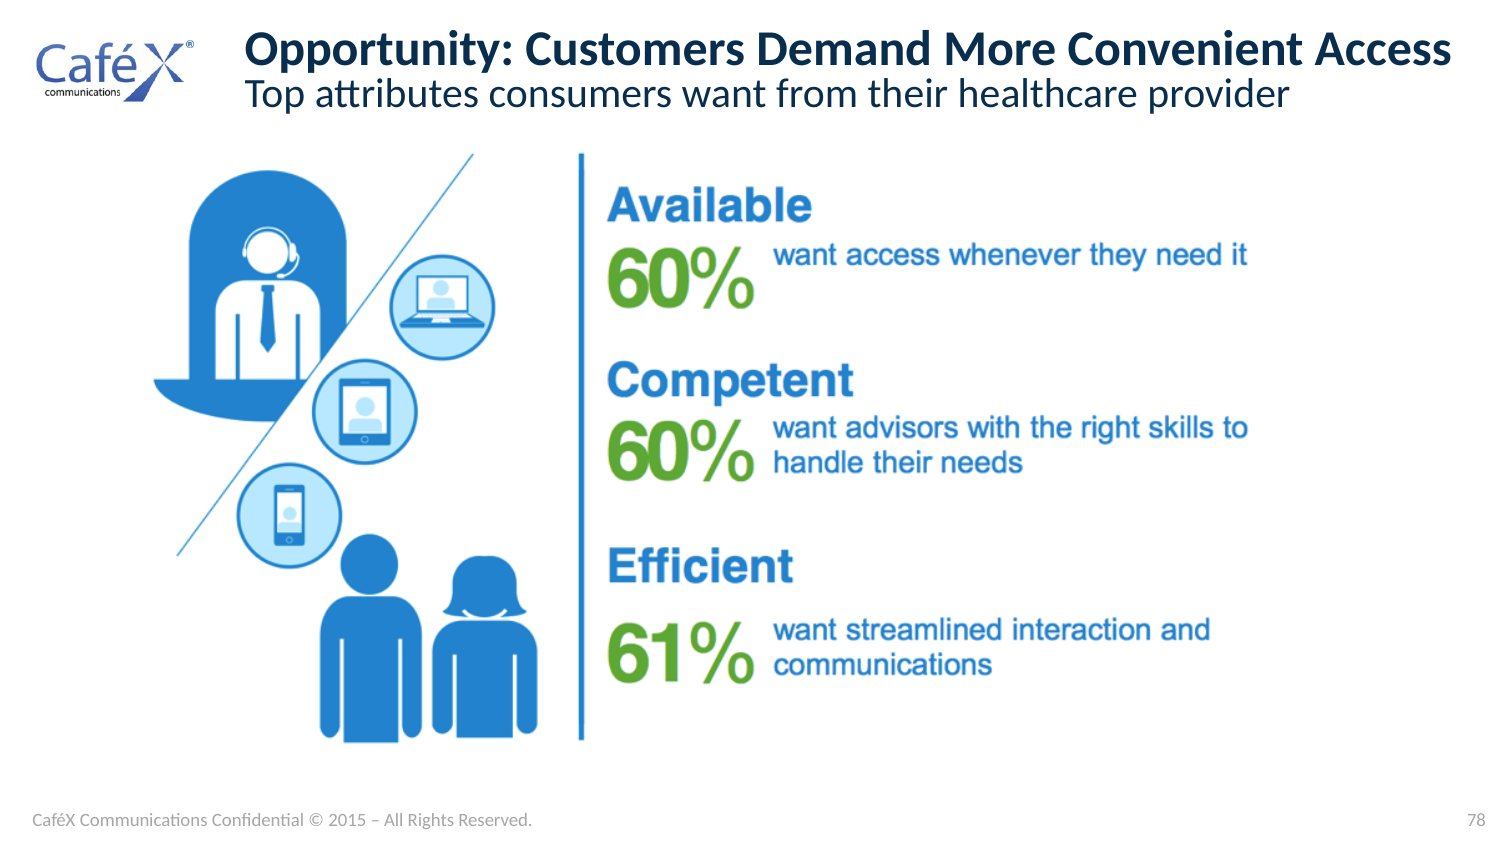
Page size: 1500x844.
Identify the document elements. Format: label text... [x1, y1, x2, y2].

footer CaféX Communications Confidential © 2015 – All Rights Reserved. [17, 799, 658, 844]
title Opportunity: Customers Demand More Convenient Access Top attributes consumers want from their healthcare provider [229, 1, 1500, 142]
picture [29, 29, 195, 115]
picture [149, 129, 1346, 781]
slide_number 78 [1150, 799, 1500, 844]
